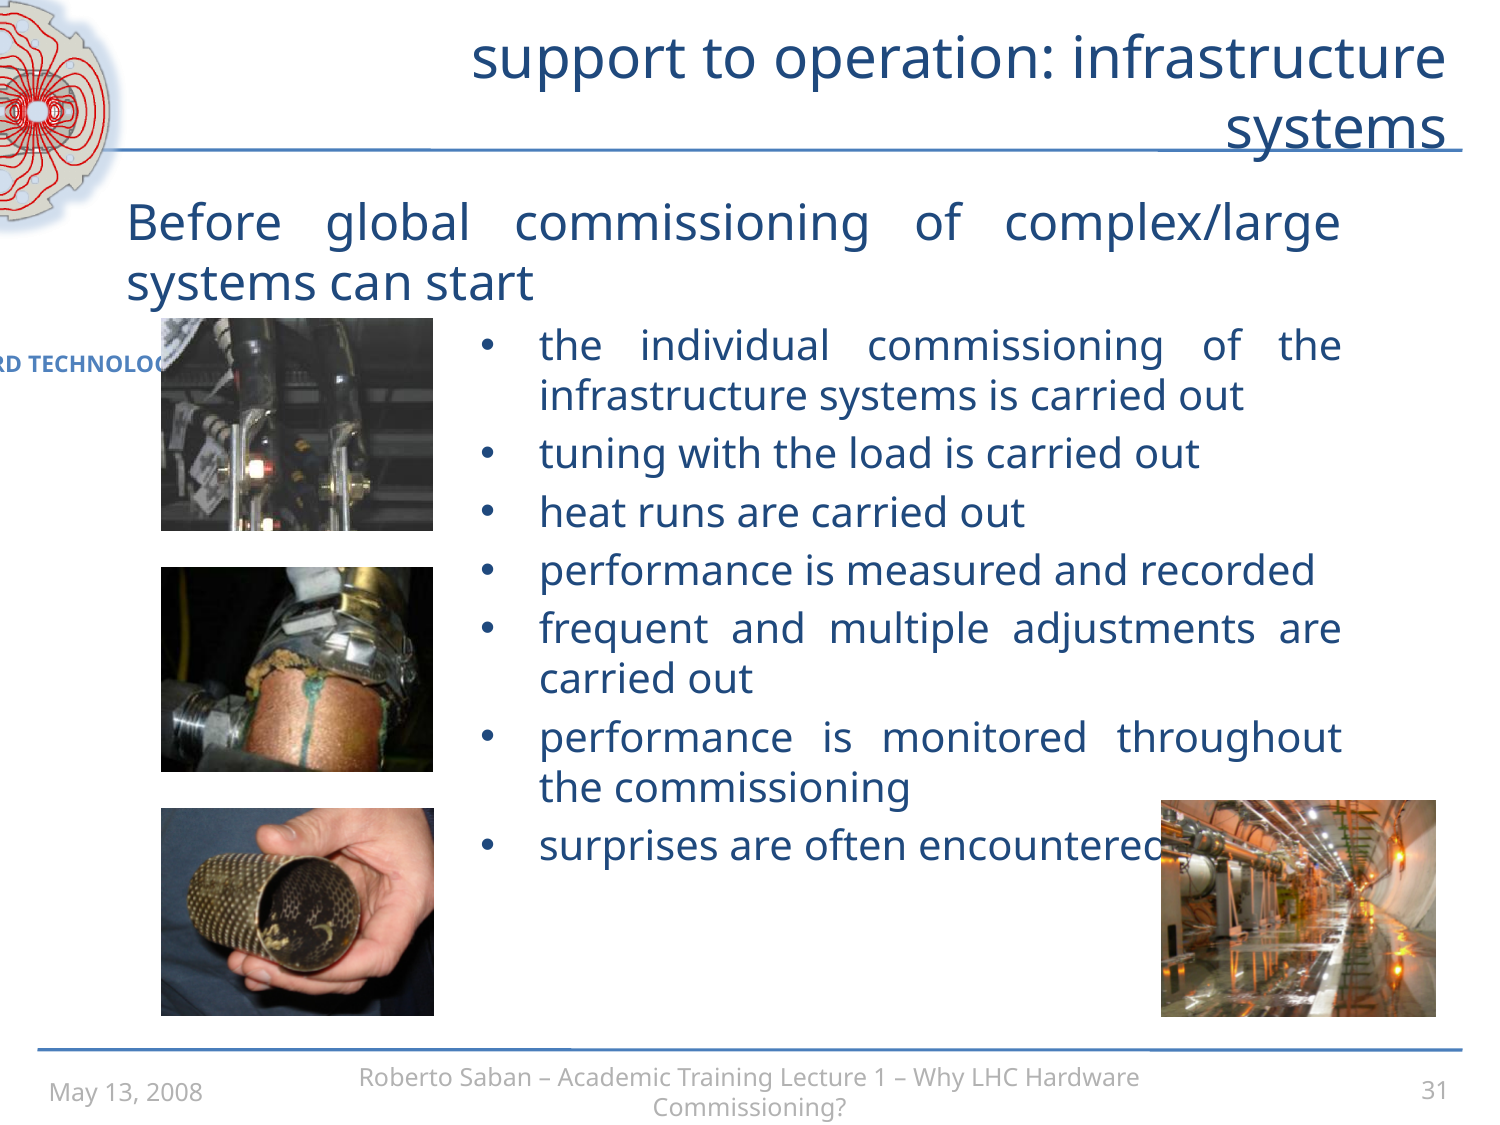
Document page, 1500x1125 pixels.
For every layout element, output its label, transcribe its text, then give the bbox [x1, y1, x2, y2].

picture [1160, 800, 1436, 1017]
list Before global commissioning of complex/large systems can start the individual commissioning of the infrastructure systems is carried out tuning with the load is carried out heat runs are carried out performance is measured and recorded frequent and multiple adjustments are carried out performance is monitored throughout the commissioning surprises are often encountered [111, 182, 1358, 1024]
picture [160, 318, 434, 531]
text_box Standard technologies [0, 342, 155, 385]
picture [160, 567, 433, 772]
footer Roberto Saban – Academic Training Lecture 1 – Why LHC Hardware Commissioning? [274, 1074, 1225, 1108]
title support to operation: infrastructure systems [262, 24, 1463, 156]
picture [160, 808, 434, 1017]
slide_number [33, 1074, 231, 1108]
slide_number 31 [1383, 1074, 1465, 1108]
picture [0, 2, 109, 220]
